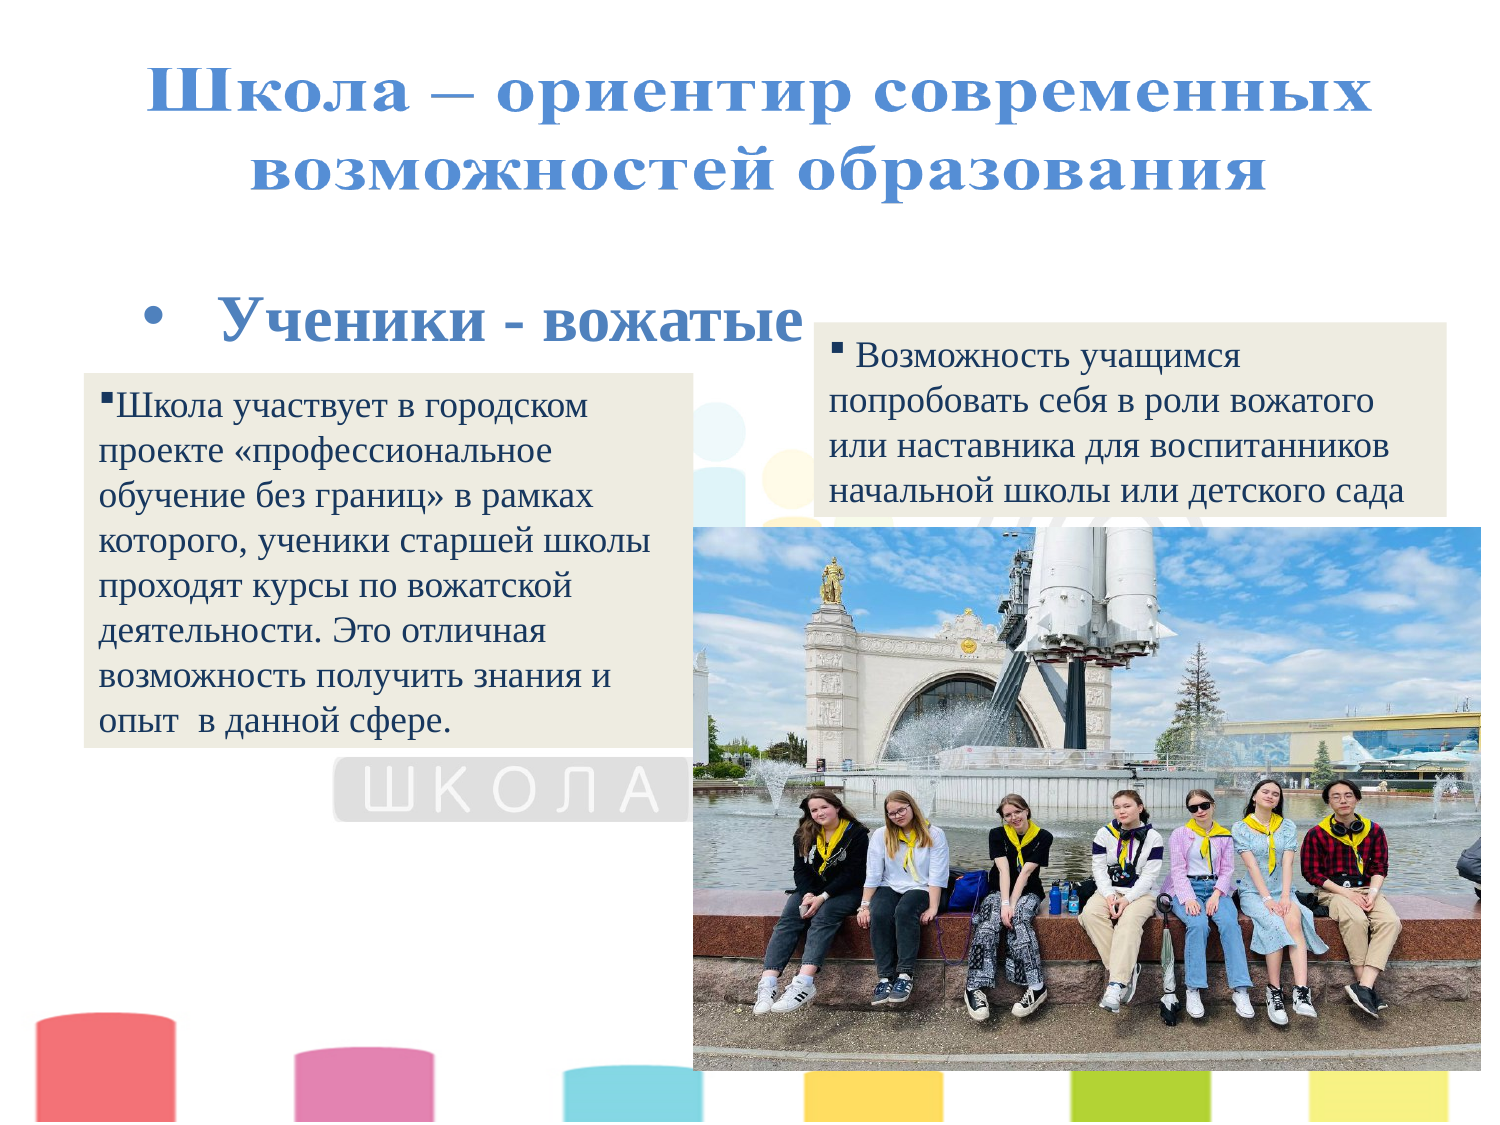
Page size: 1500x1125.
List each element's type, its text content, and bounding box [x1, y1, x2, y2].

text_box Ученики - вожатые [127, 267, 194, 362]
picture [0, 266, 1490, 1122]
picture [83, 25, 1446, 244]
text_box Школа участвует в городском проекте «профессиональное обучение без границ» в рамках которого, ученики старшей школы проходят курсы по вожатской деятельности. Это отличная возможность получить знания и опыт в данной сфере. [83, 373, 191, 748]
text_box Возможность учащимся попробовать себя в роли вожатого или наставника для воспитанников начальной школы или детского сада [1341, 322, 1447, 517]
